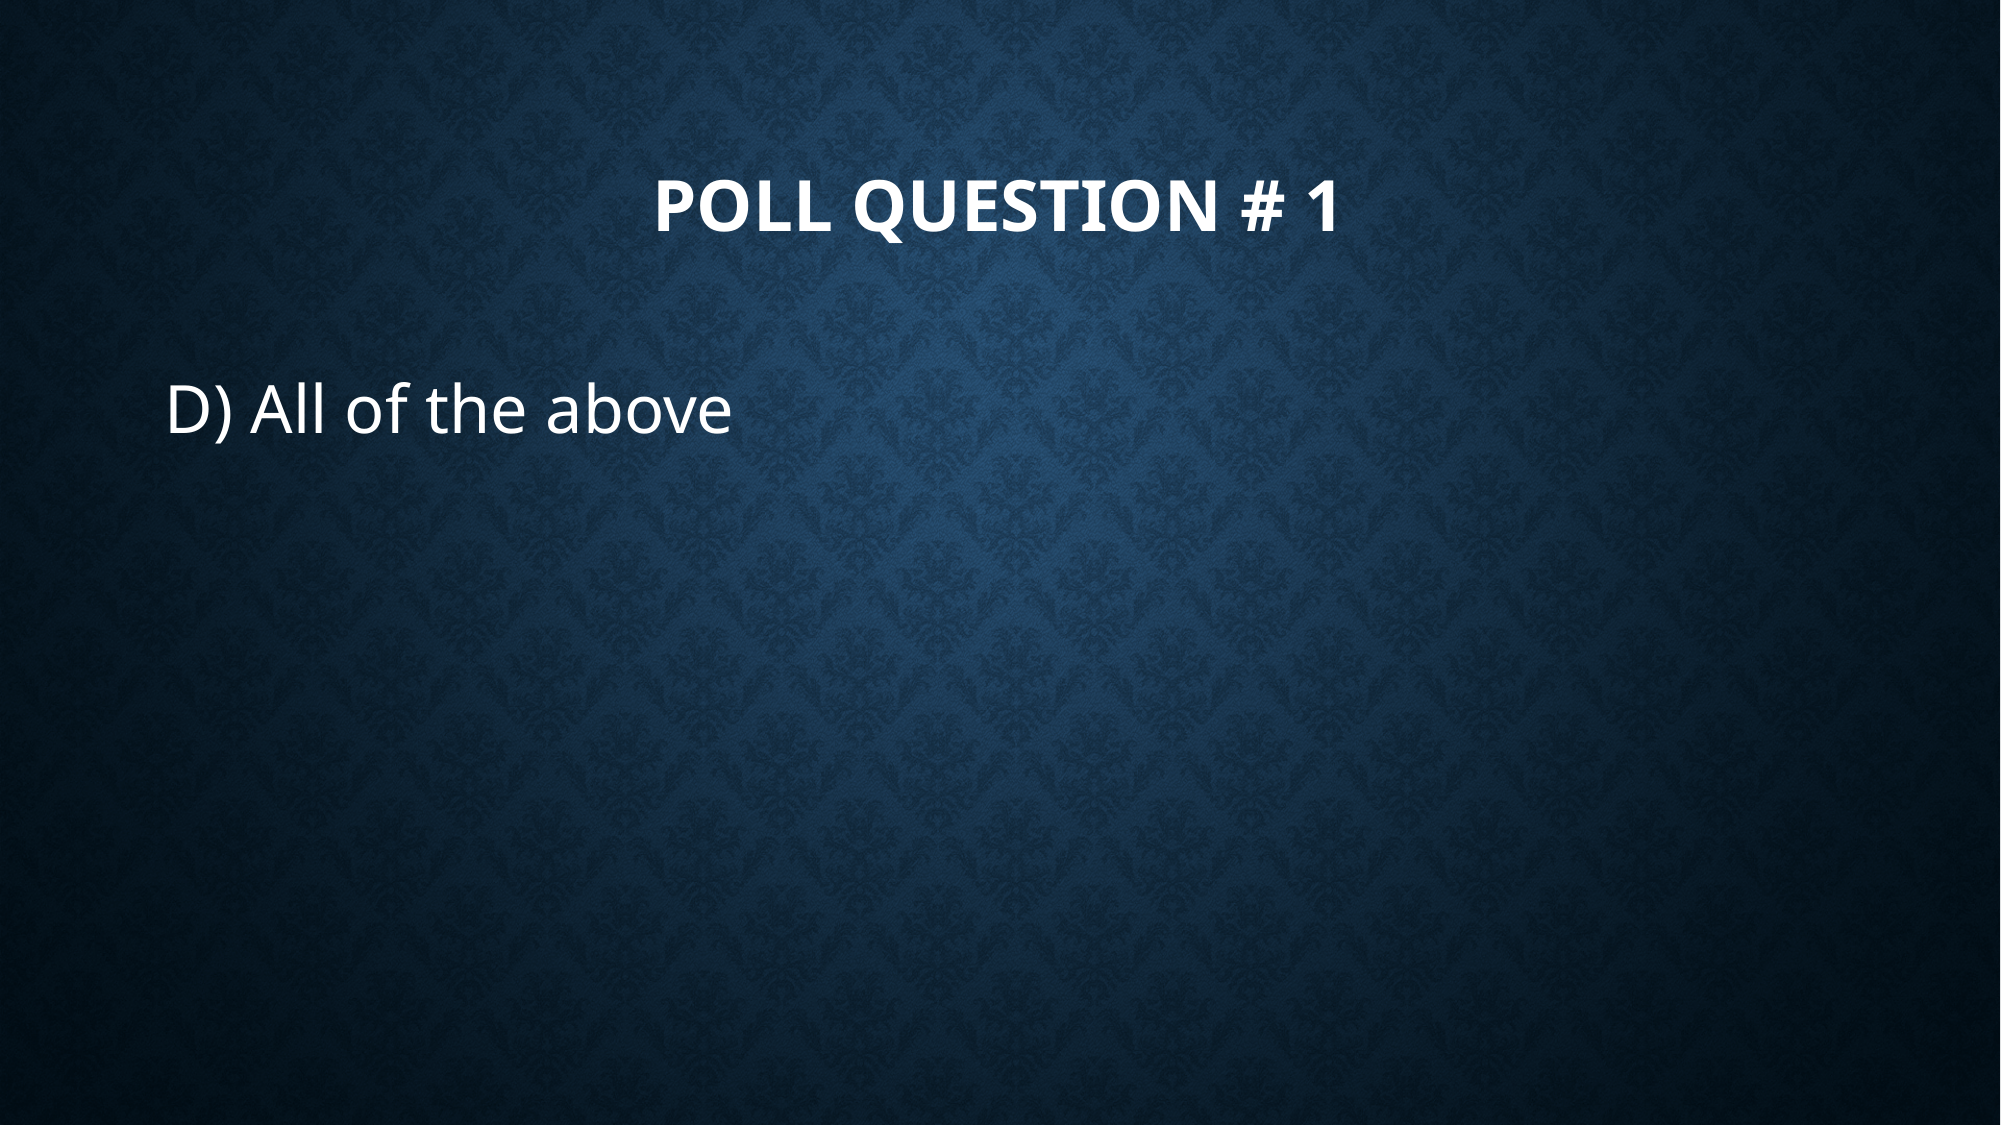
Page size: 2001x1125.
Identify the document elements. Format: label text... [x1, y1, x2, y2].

title Poll Question # 1 [149, 99, 1849, 318]
list D) All of the above [149, 343, 1849, 950]
